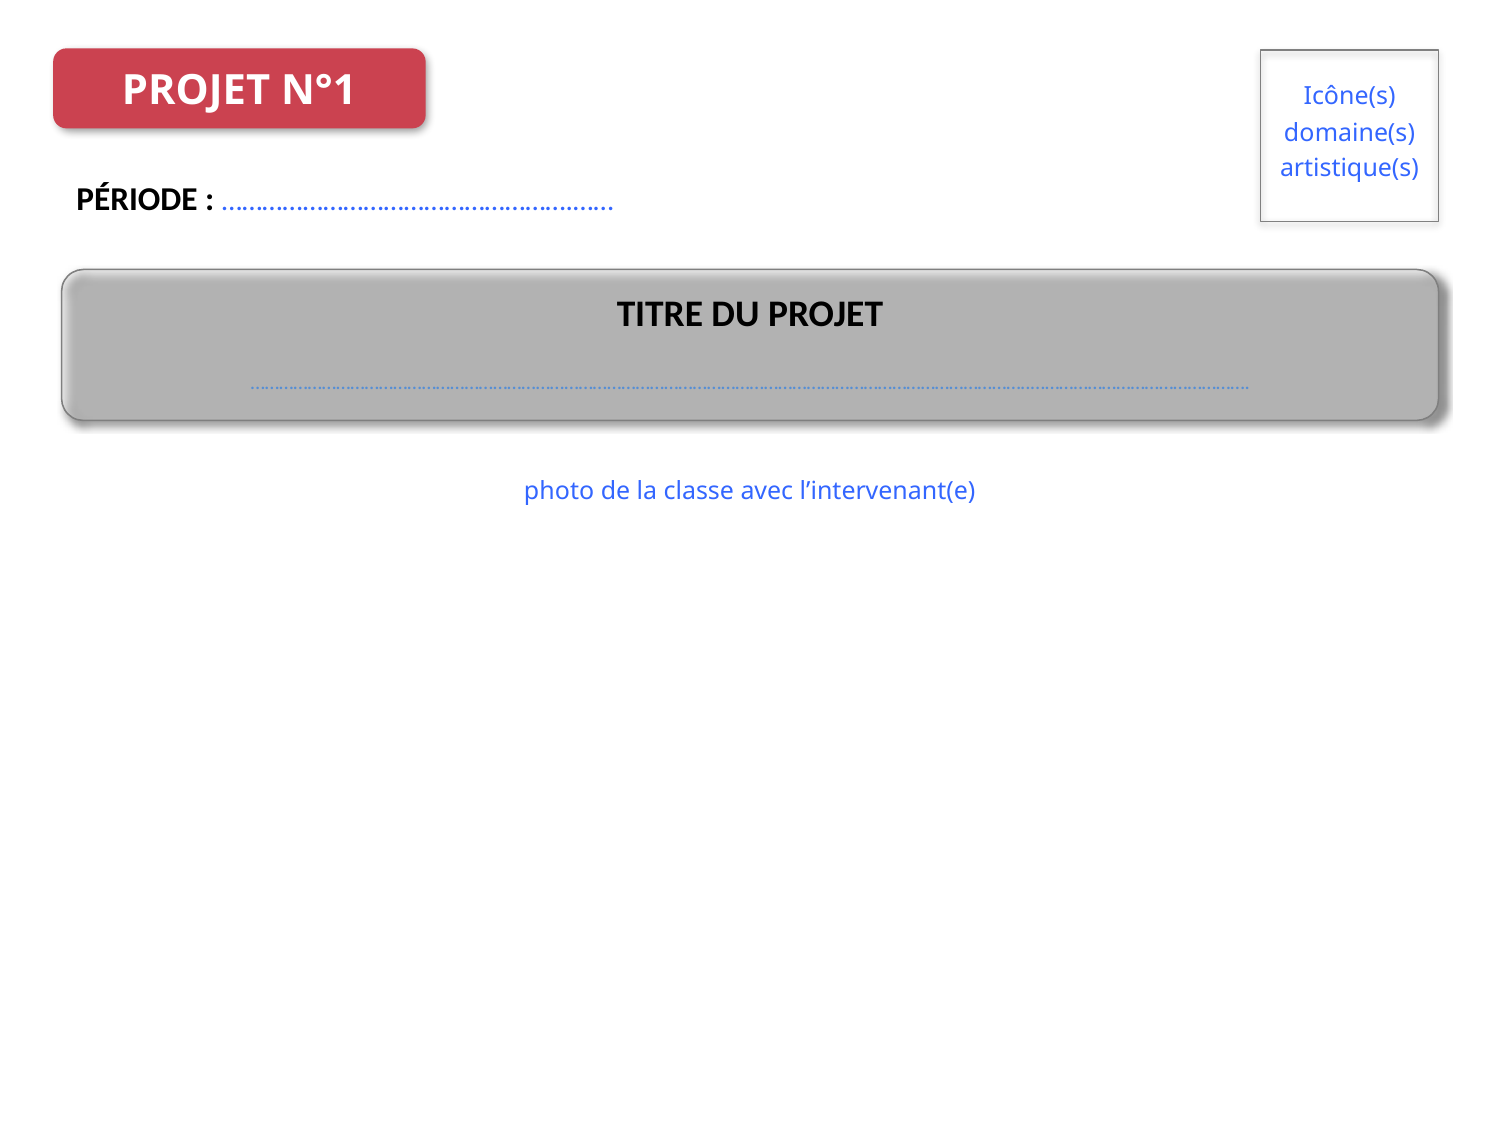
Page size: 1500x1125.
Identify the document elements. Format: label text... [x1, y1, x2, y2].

text_box [1260, 49, 1439, 66]
text_box PÉRIODE : …………………………………………….…… [61, 169, 1017, 224]
text_box [61, 287, 1440, 422]
text_box [71, 268, 1429, 272]
text_box PROJET N°1 [52, 47, 427, 130]
text_box photo de la classe avec l’intervenant(e) [61, 461, 1439, 512]
text_box [1260, 190, 1439, 222]
text_box TITRE DU PROJET ………………………………………………………………………………………………………………………………………………..………………………………………. [61, 272, 1439, 402]
text_box Icône(s) domaine(s) artistique(s) [1260, 66, 1439, 190]
